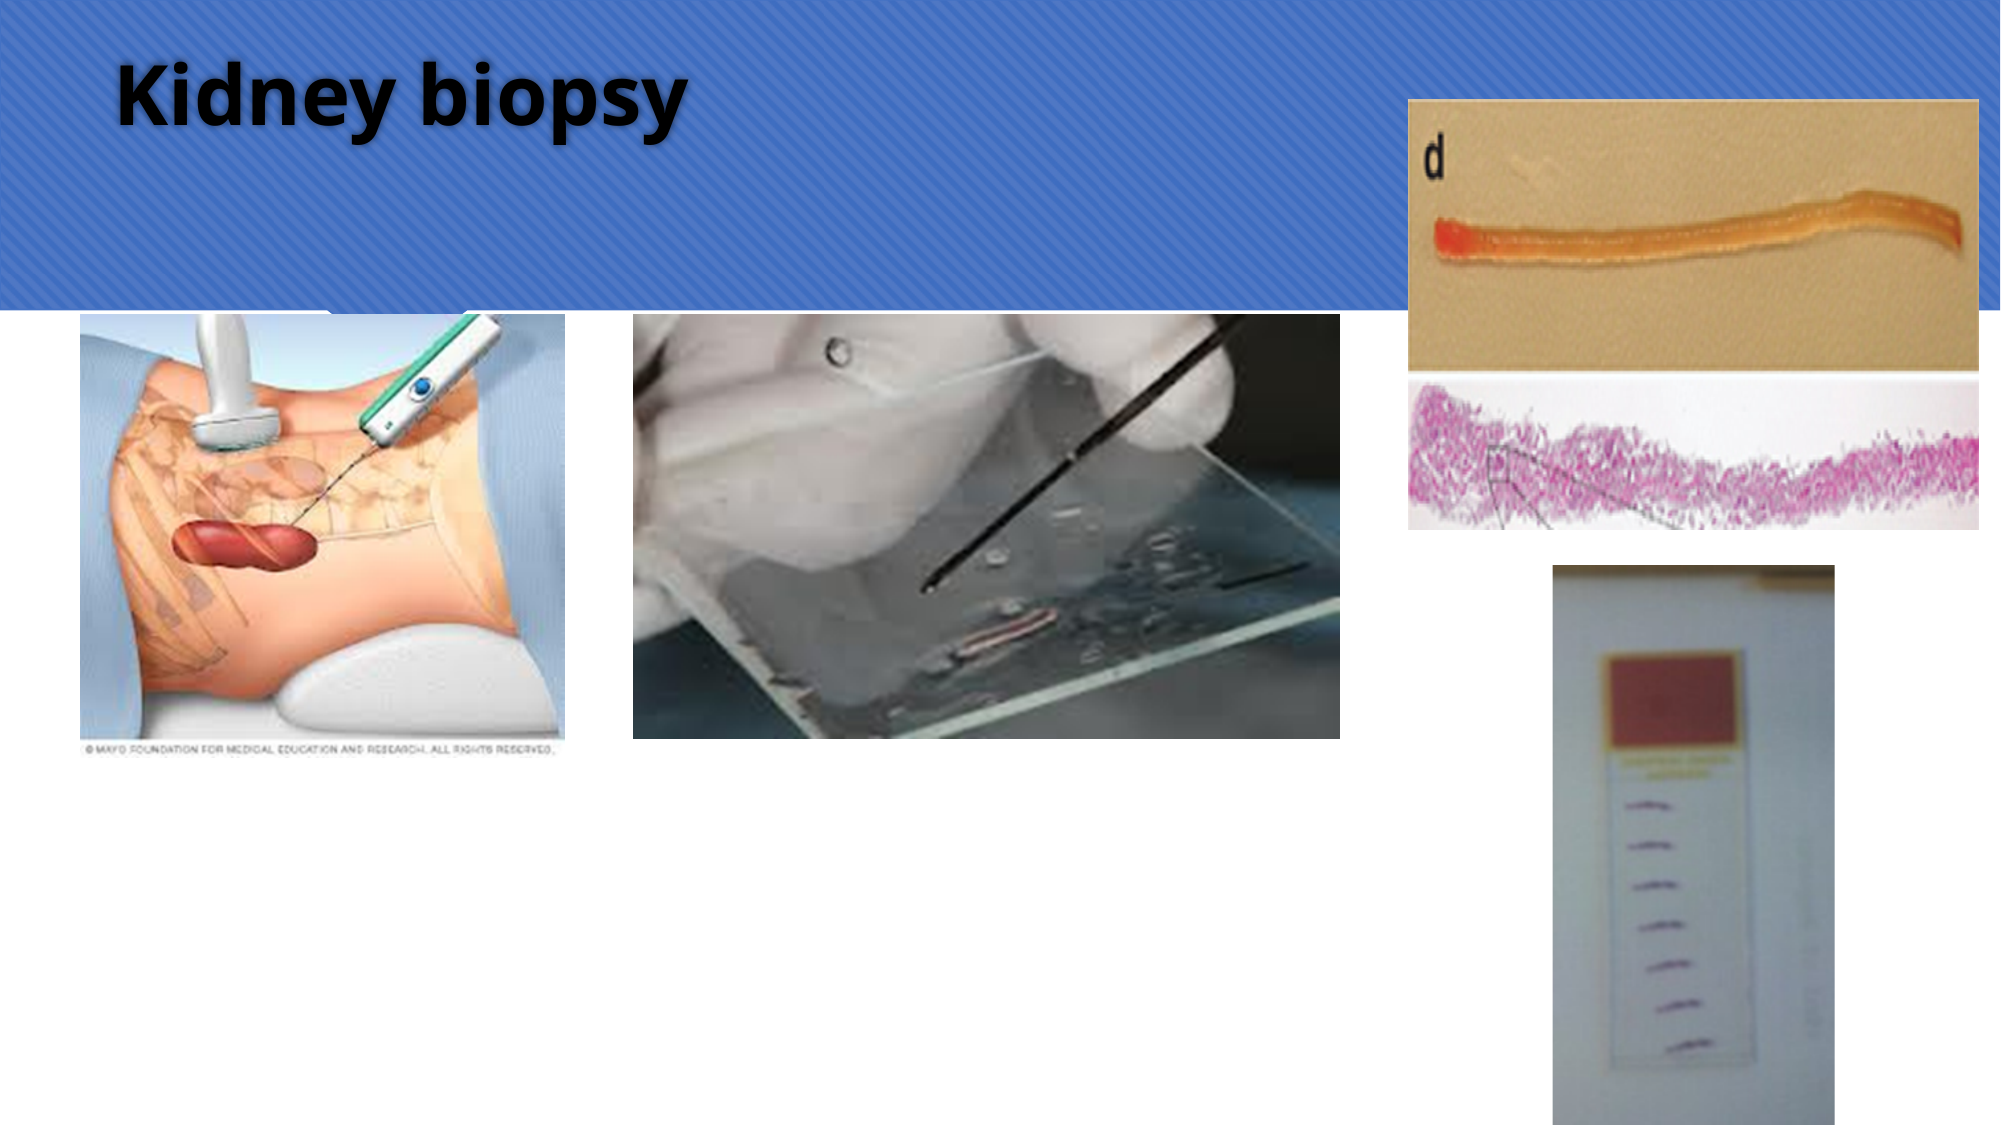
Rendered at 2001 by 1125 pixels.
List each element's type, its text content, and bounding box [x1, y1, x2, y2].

picture [80, 314, 565, 758]
picture [1552, 565, 1835, 1125]
title Kidney biopsy [98, 19, 719, 150]
picture [633, 314, 1340, 740]
picture [1408, 99, 1980, 530]
